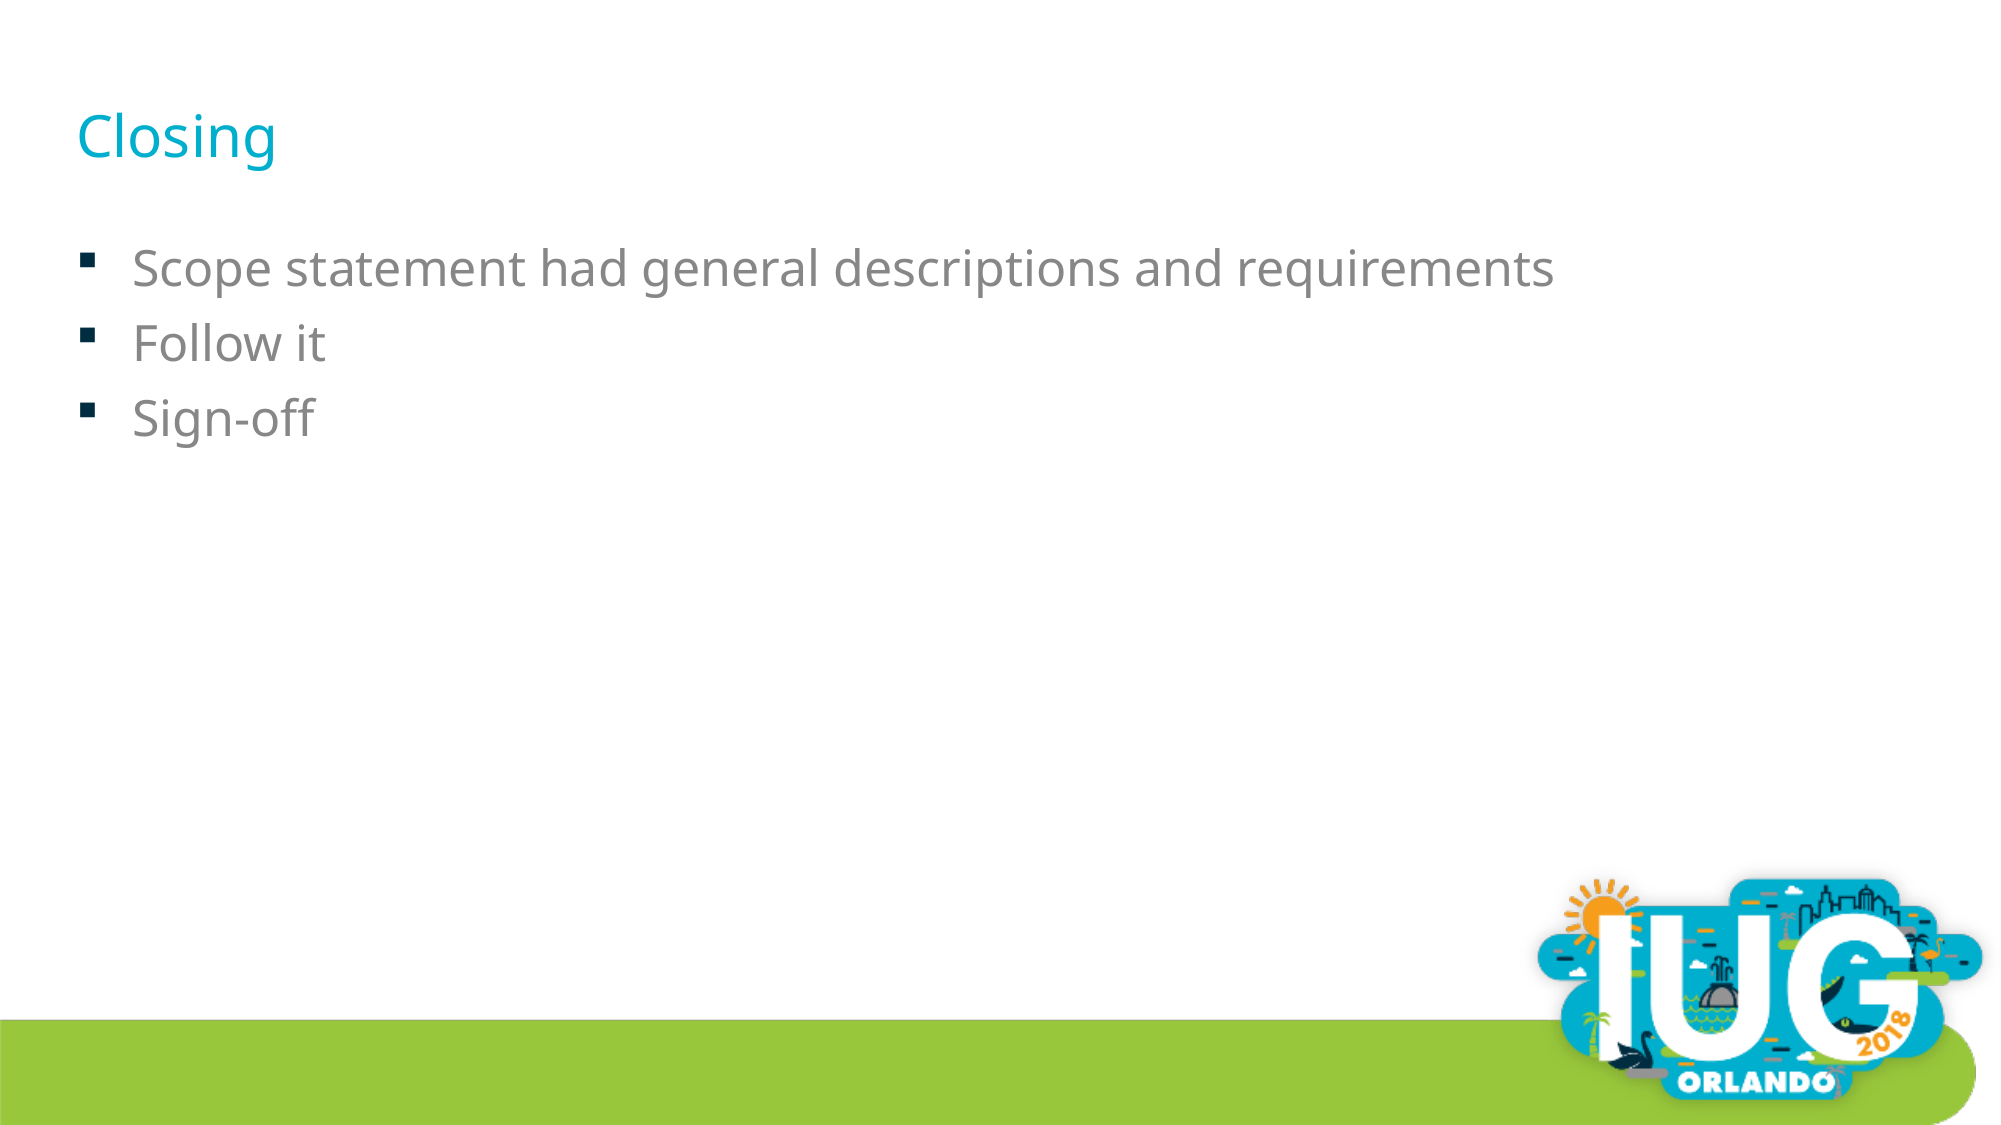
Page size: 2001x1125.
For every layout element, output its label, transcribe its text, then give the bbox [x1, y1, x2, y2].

list Scope statement had general descriptions and requirements Follow it Sign-off [60, 235, 1935, 980]
picture [0, 0, 2001, 1125]
title Closing [60, 82, 1786, 194]
